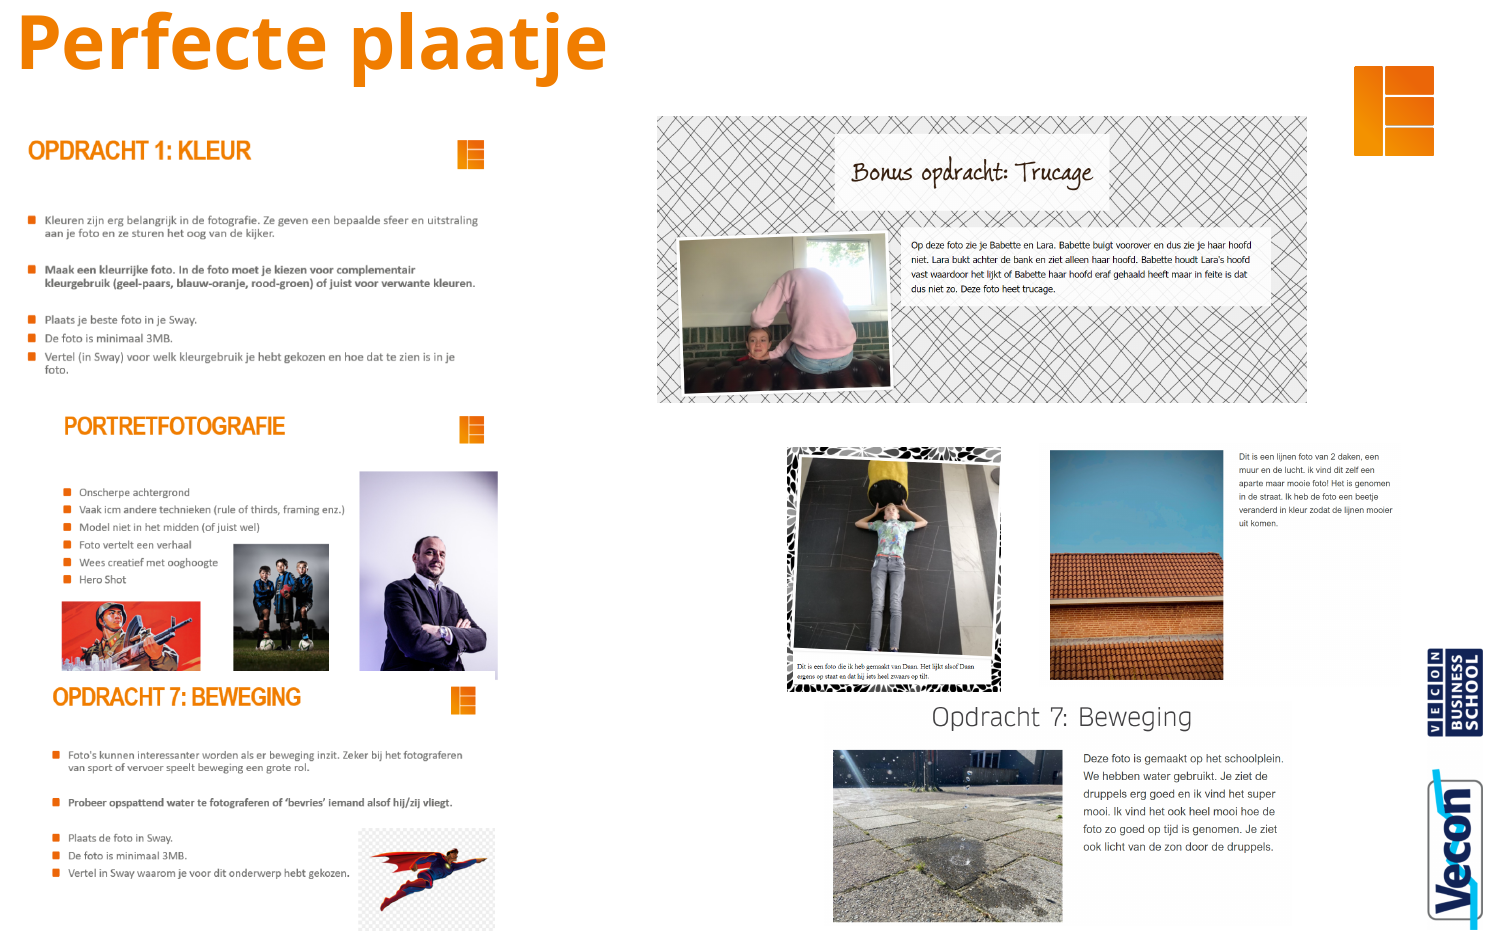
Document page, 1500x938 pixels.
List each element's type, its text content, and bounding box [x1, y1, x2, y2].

picture [1314, 649, 1500, 929]
title Perfecte plaatje [0, 4, 1182, 86]
picture [17, 124, 495, 385]
picture [38, 671, 495, 938]
picture [657, 116, 1307, 403]
picture [1039, 443, 1401, 687]
picture [787, 447, 1001, 692]
picture [824, 701, 1292, 926]
picture [1354, 66, 1434, 156]
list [52, 402, 503, 684]
